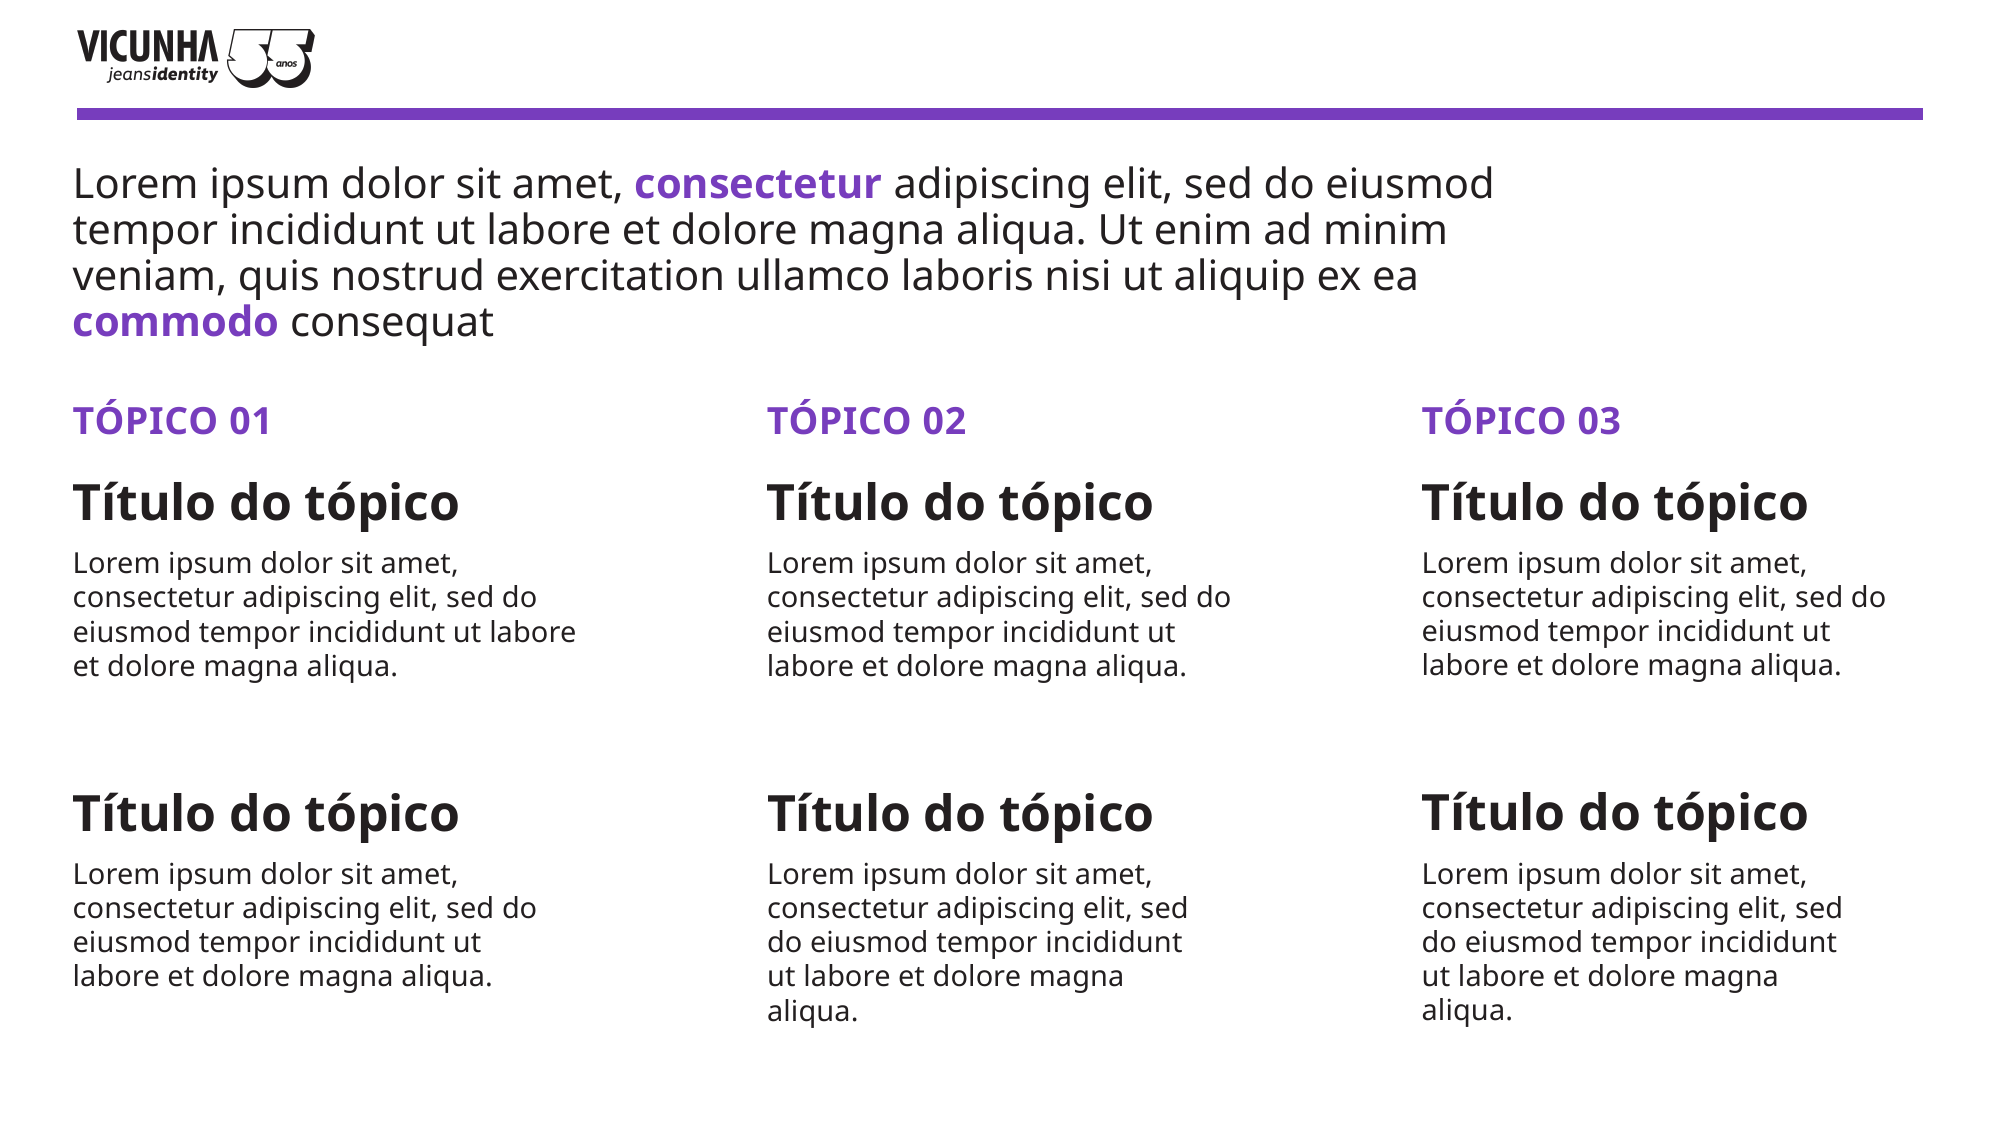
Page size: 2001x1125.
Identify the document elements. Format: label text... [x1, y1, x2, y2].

text_box TÓPICO 03 Título do tópico Lorem ipsum dolor sit amet, consectetur adipiscing elit, sed do eiusmod tempor incididunt ut labore et dolore magna aliqua. [1420, 373, 1904, 682]
text_box Lorem ipsum dolor sit amet, consectetur adipiscing elit, sed do eiusmod tempor incididunt ut labore et dolore magna aliqua. Ut enim ad minim veniam, quis nostrud exercitation ullamco laboris nisi ut aliquip ex ea commodo consequat [71, 154, 1514, 345]
text_box Título do tópico Lorem ipsum dolor sit amet, consectetur adipiscing elit, sed do eiusmod tempor incididunt ut labore et dolore magna aliqua. [765, 754, 1212, 1027]
text_box TÓPICO 02 Título do tópico Lorem ipsum dolor sit amet, consectetur adipiscing elit, sed do eiusmod tempor incididunt ut labore et dolore magna aliqua. [765, 374, 1250, 682]
picture [77, 29, 315, 88]
text_box Título do tópico Lorem ipsum dolor sit amet, consectetur adipiscing elit, sed do eiusmod tempor incididunt ut labore et dolore magna aliqua. [1420, 753, 1867, 1027]
text_box TÓPICO 01 Título do tópico Lorem ipsum dolor sit amet, consectetur adipiscing elit, sed do eiusmod tempor incididunt ut labore et dolore magna aliqua. [71, 374, 580, 682]
text_box Título do tópico Lorem ipsum dolor sit amet, consectetur adipiscing elit, sed do eiusmod tempor incididunt ut labore et dolore magna aliqua. [71, 754, 554, 993]
